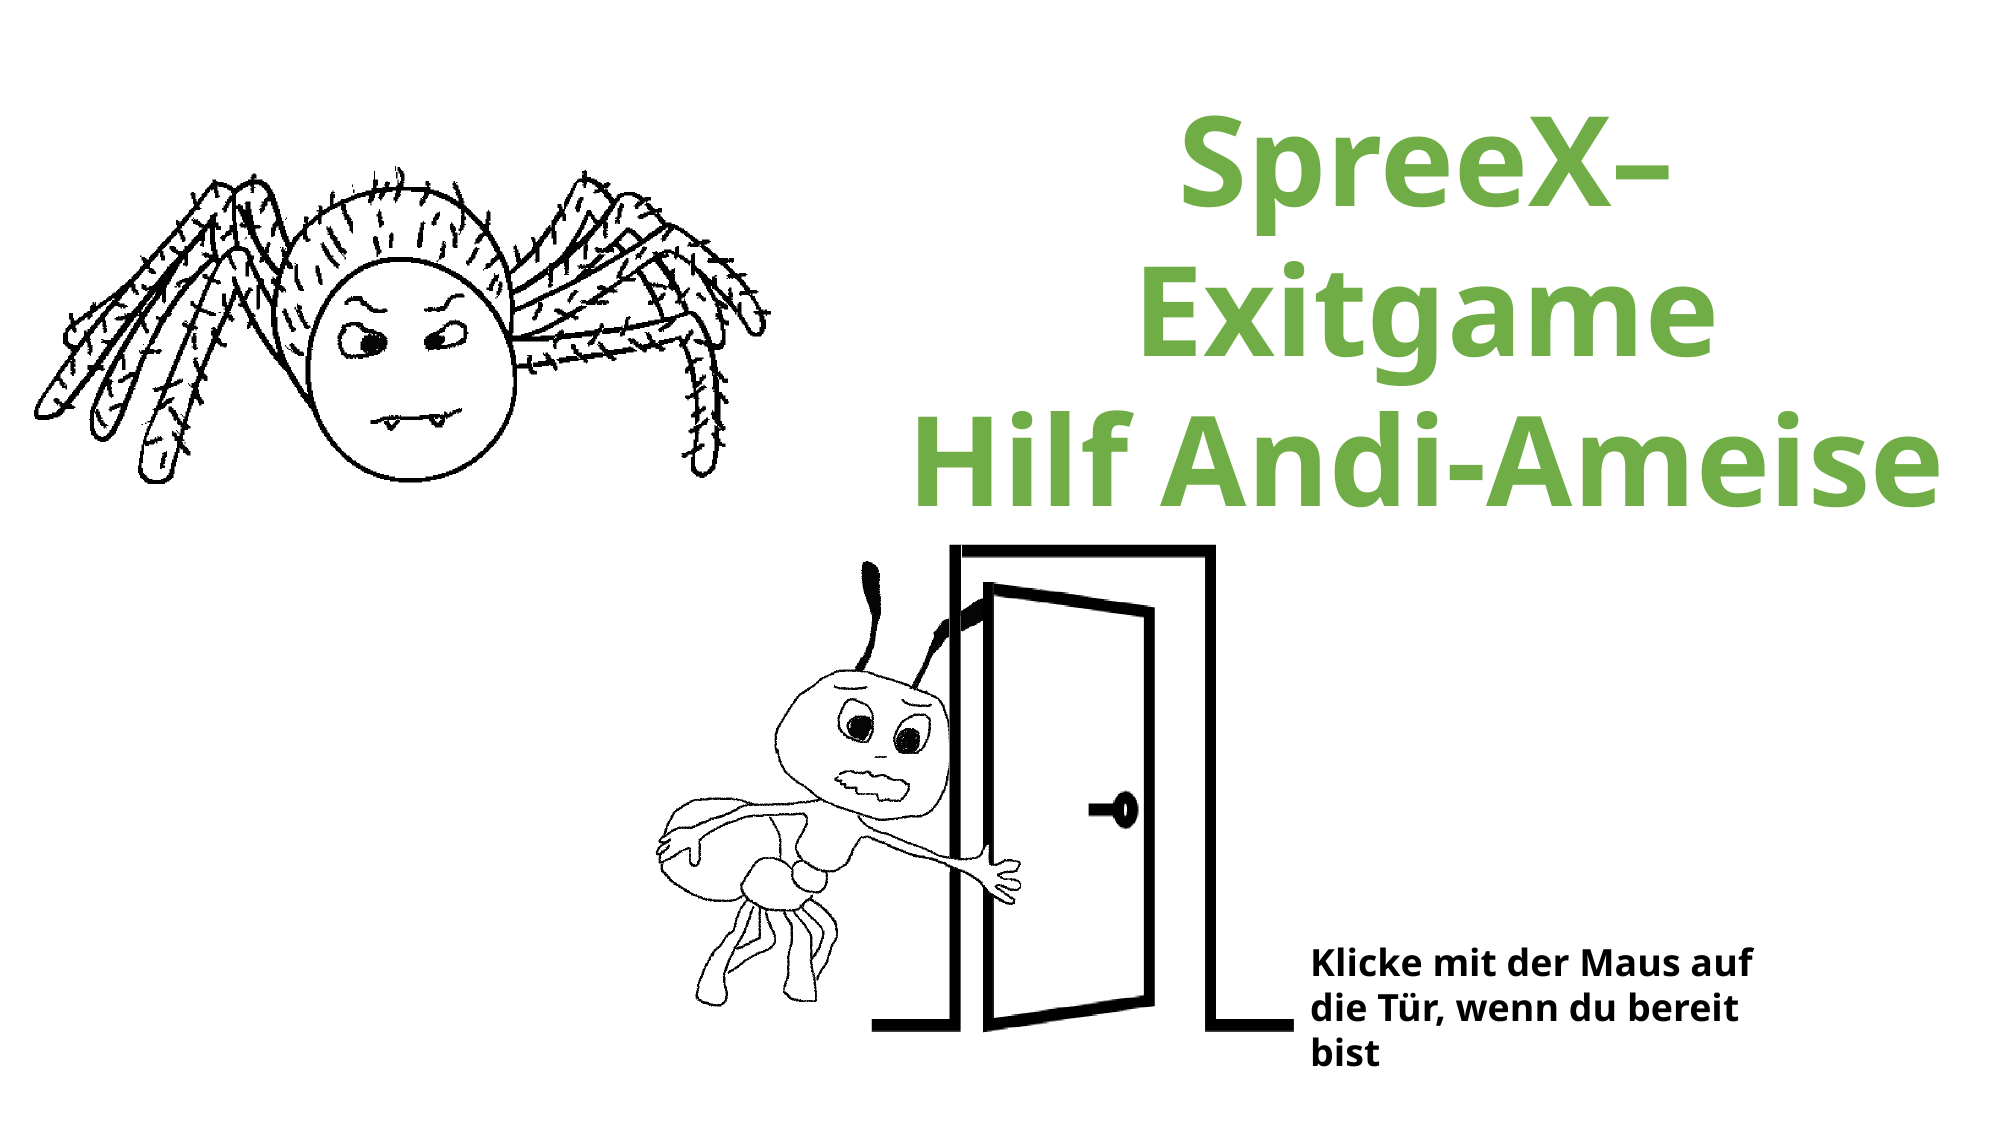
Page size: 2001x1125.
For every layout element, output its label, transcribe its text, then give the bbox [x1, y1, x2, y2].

picture [636, 531, 1313, 1052]
picture [31, 159, 771, 513]
text_box SpreeX–Exitgame Hilf Andi-Ameise [880, 73, 1973, 539]
text_box Klicke mit der Maus auf die Tür, wenn du bereit bist [1295, 931, 1787, 1082]
